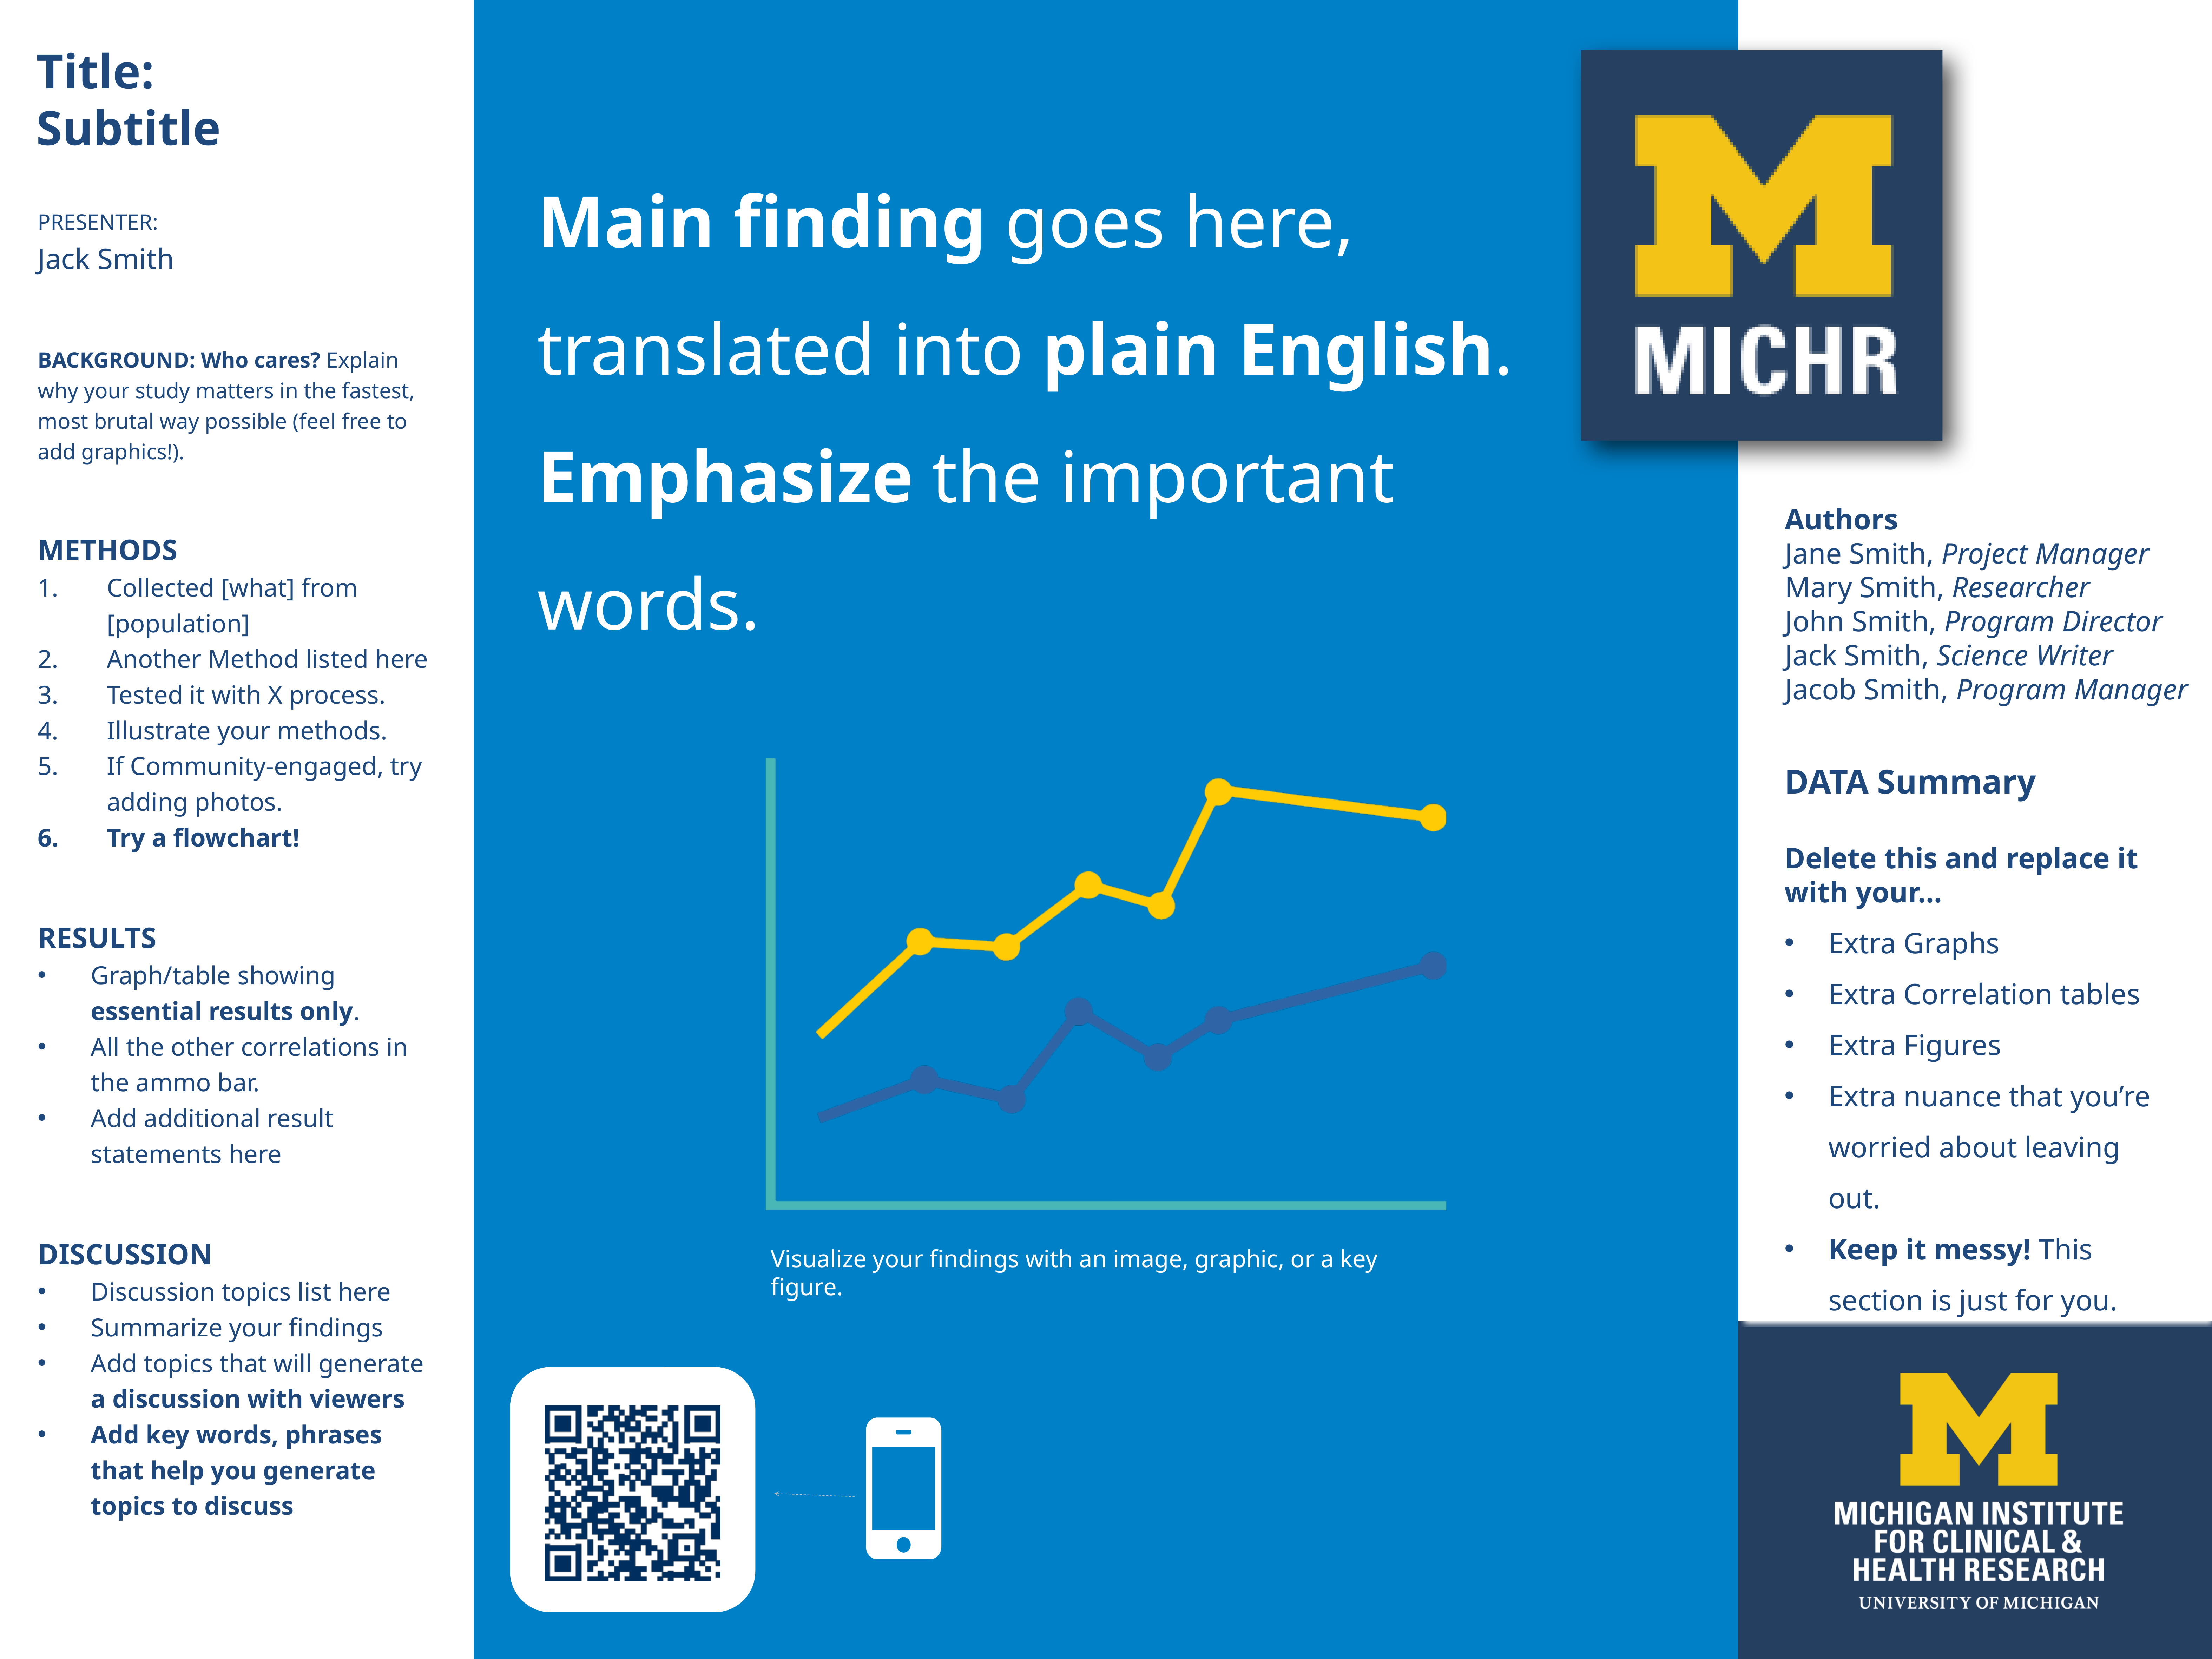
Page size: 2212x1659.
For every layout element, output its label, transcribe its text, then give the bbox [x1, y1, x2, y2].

text_box PRESENTER: Jack Smith [32, 200, 251, 277]
text_box [1743, 0, 2212, 1322]
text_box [774, 1493, 855, 1497]
title Main finding goes here, translated into plain English. Emphasize the important words. [525, 127, 1549, 553]
picture [1581, 50, 1943, 441]
text_box DATA Summary Delete this and replace it with your… Extra Graphs Extra Correlation tables Extra Figures Extra nuance that you’re worried about leaving out. Keep it messy! This section is just for you. [1779, 758, 2184, 1319]
text_box [473, 0, 1739, 1659]
text_box [0, 0, 469, 1659]
text_box Title: Subtitle [31, 39, 354, 158]
text_box [1740, 1320, 1743, 1328]
picture [766, 758, 1447, 1210]
text_box Visualize your findings with an image, graphic, or a key figure. [765, 1241, 1447, 1331]
text_box [1739, 1320, 2212, 1659]
text_box Authors Jane Smith, Project Manager Mary Smith, Researcher John Smith, Program Director Jack Smith, Science Writer Jacob Smith, Program Manager [1779, 499, 2200, 708]
text_box BACKGROUND: Who cares? Explain why your study matters in the fastest, most brutal way possible (feel free to add graphics!). METHODS Collected [what] from [population] Another Method listed here Tested it with X process. Illustrate your methods. If Community-engaged, try adding photos. Try a flowchart! RESULTS Graph/table showing essential results only. All the other correlations in the ammo bar. Add additional result statements here DISCUSSION Discussion topics list here Summarize your findings Add topics that will generate a discussion with viewers Add key words, phrases that help you generate topics to discuss [32, 338, 435, 1659]
picture [1835, 1370, 2125, 1609]
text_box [510, 1367, 756, 1613]
text_box [866, 1417, 942, 1559]
